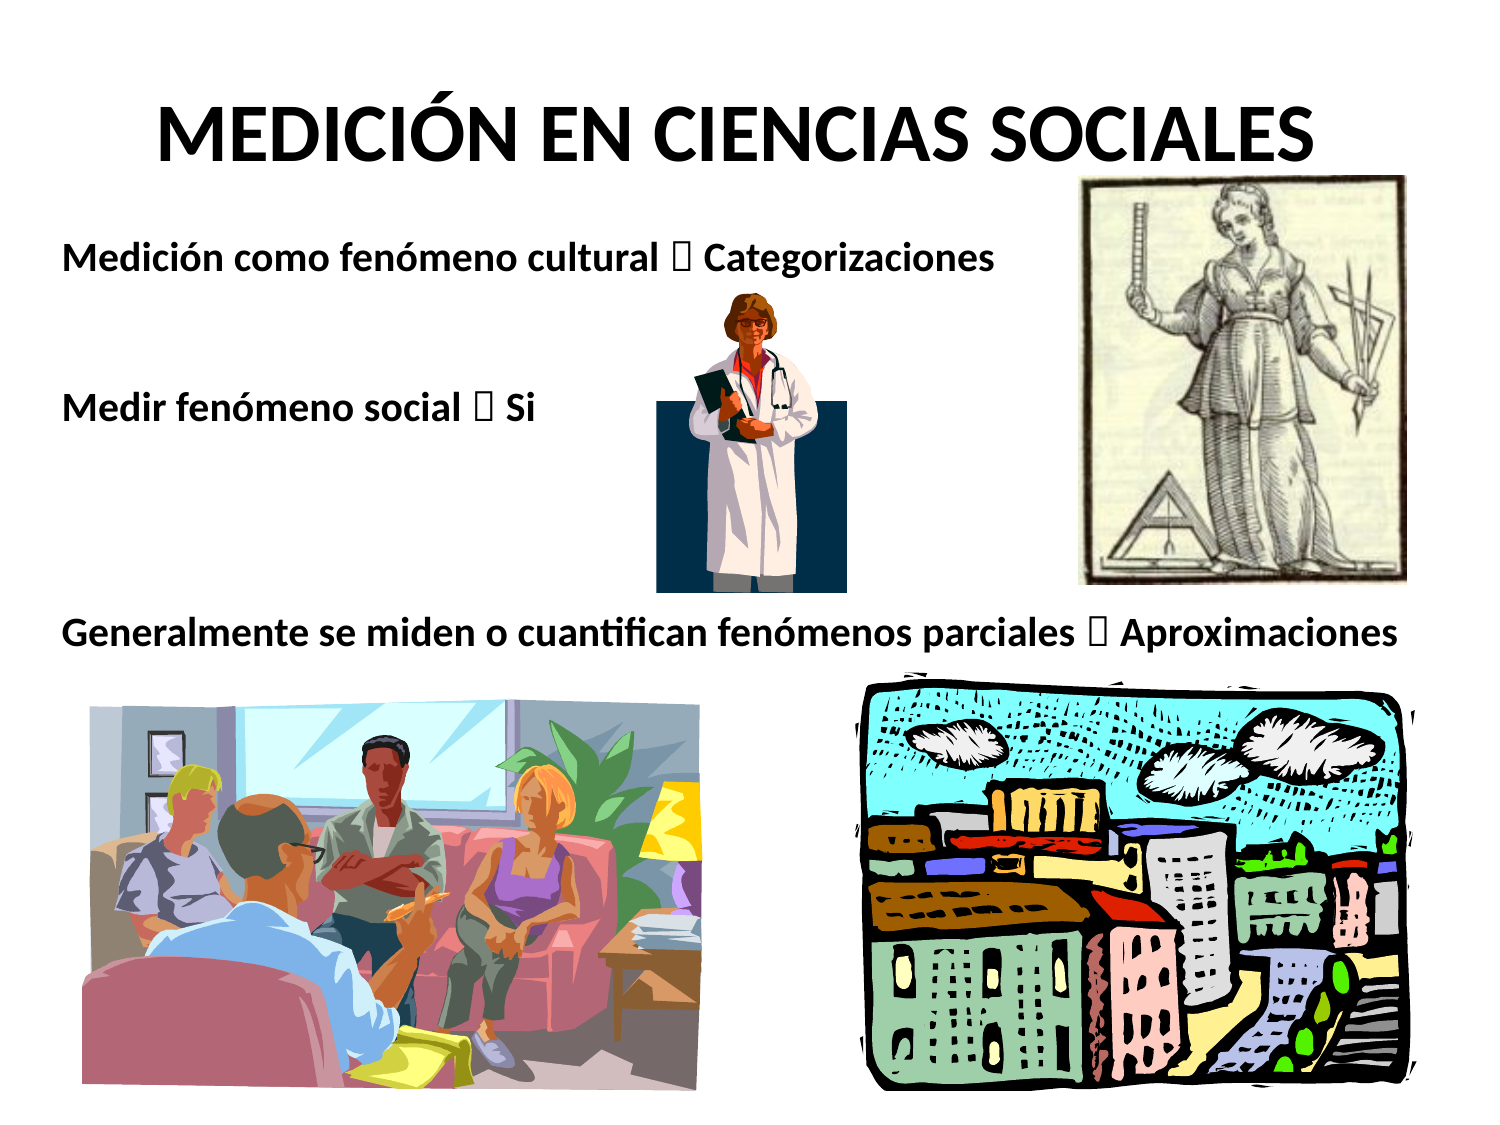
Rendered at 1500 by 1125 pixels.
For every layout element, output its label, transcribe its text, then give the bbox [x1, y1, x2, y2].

picture [1077, 175, 1407, 585]
picture [655, 292, 848, 593]
text_box MEDICIÓN EN CIENCIAS SOCIALES [140, 70, 1360, 186]
text_box Medición como fenómeno cultural  Categorizaciones Medir fenómeno social  Si Generalmente se miden o cuantifican fenómenos parciales  Aproximaciones [46, 222, 1465, 663]
picture [855, 661, 1427, 1092]
picture [81, 691, 709, 1096]
